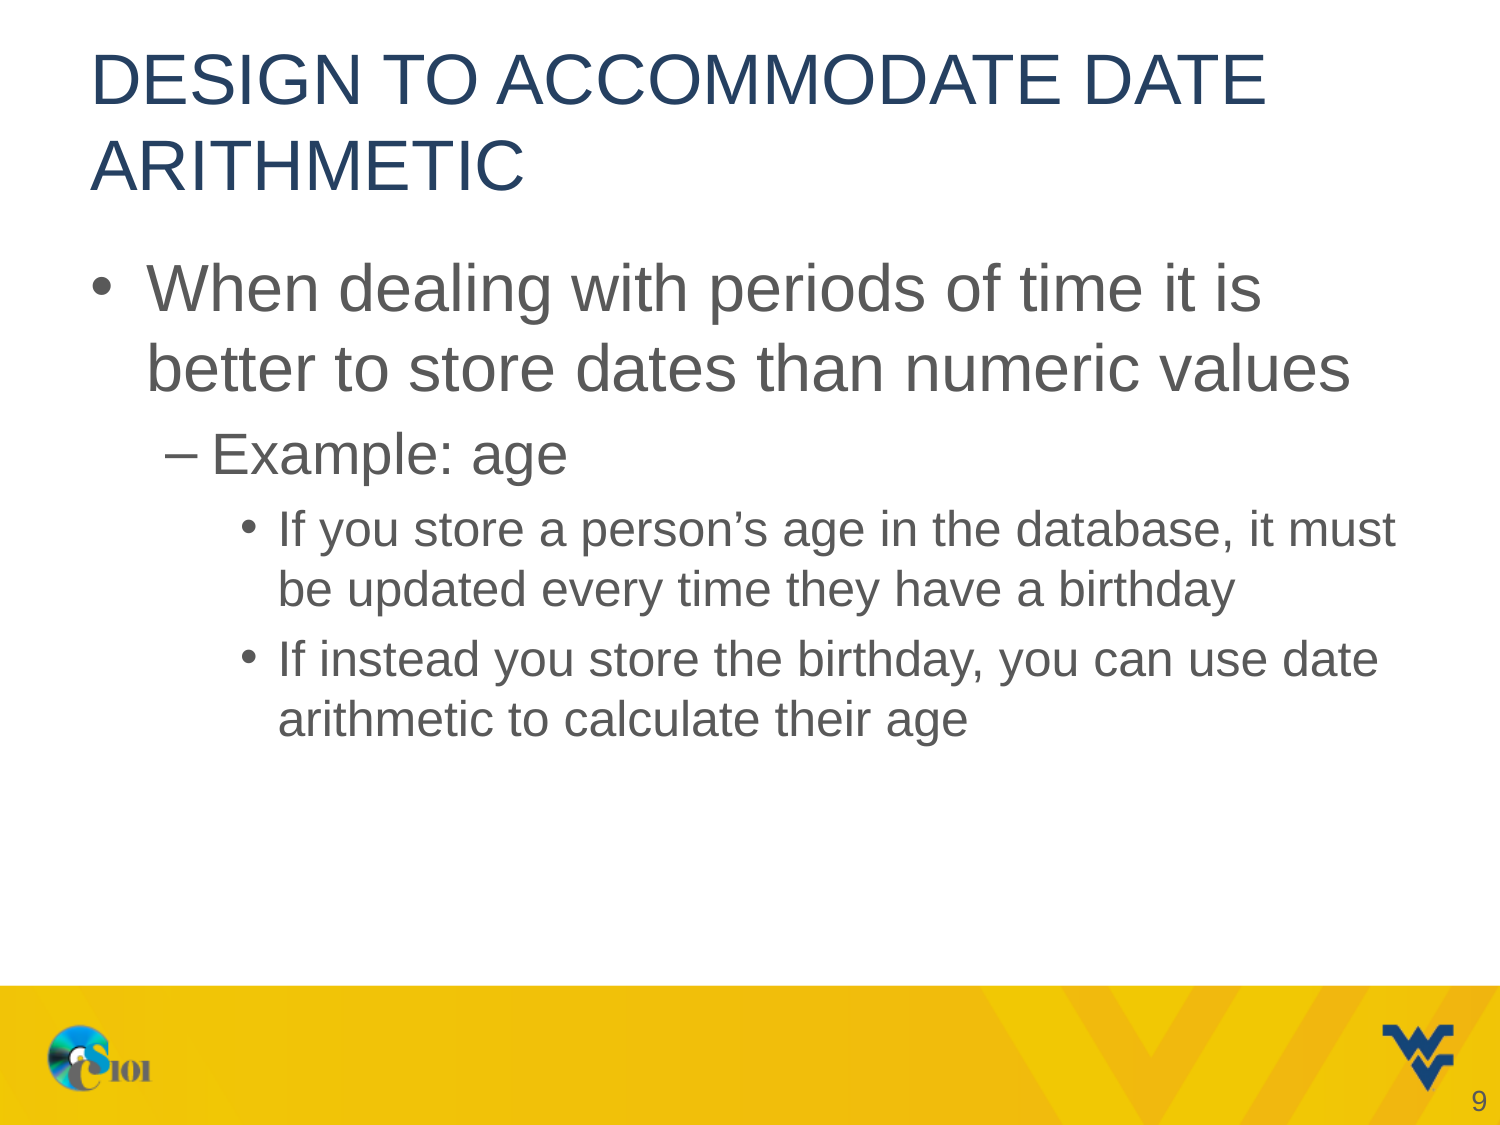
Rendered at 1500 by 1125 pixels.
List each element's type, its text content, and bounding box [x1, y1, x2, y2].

picture [0, 0, 1500, 1125]
list When dealing with periods of time it is better to store dates than numeric values Example: age If you store a person’s age in the database, it must be updated every time they have a birthday If instead you store the birthday, you can use date arithmetic to calculate their age [75, 237, 1425, 980]
slide_number 9 [1152, 1065, 1500, 1125]
title Design to accommodate date arithmetic [75, 24, 1425, 213]
